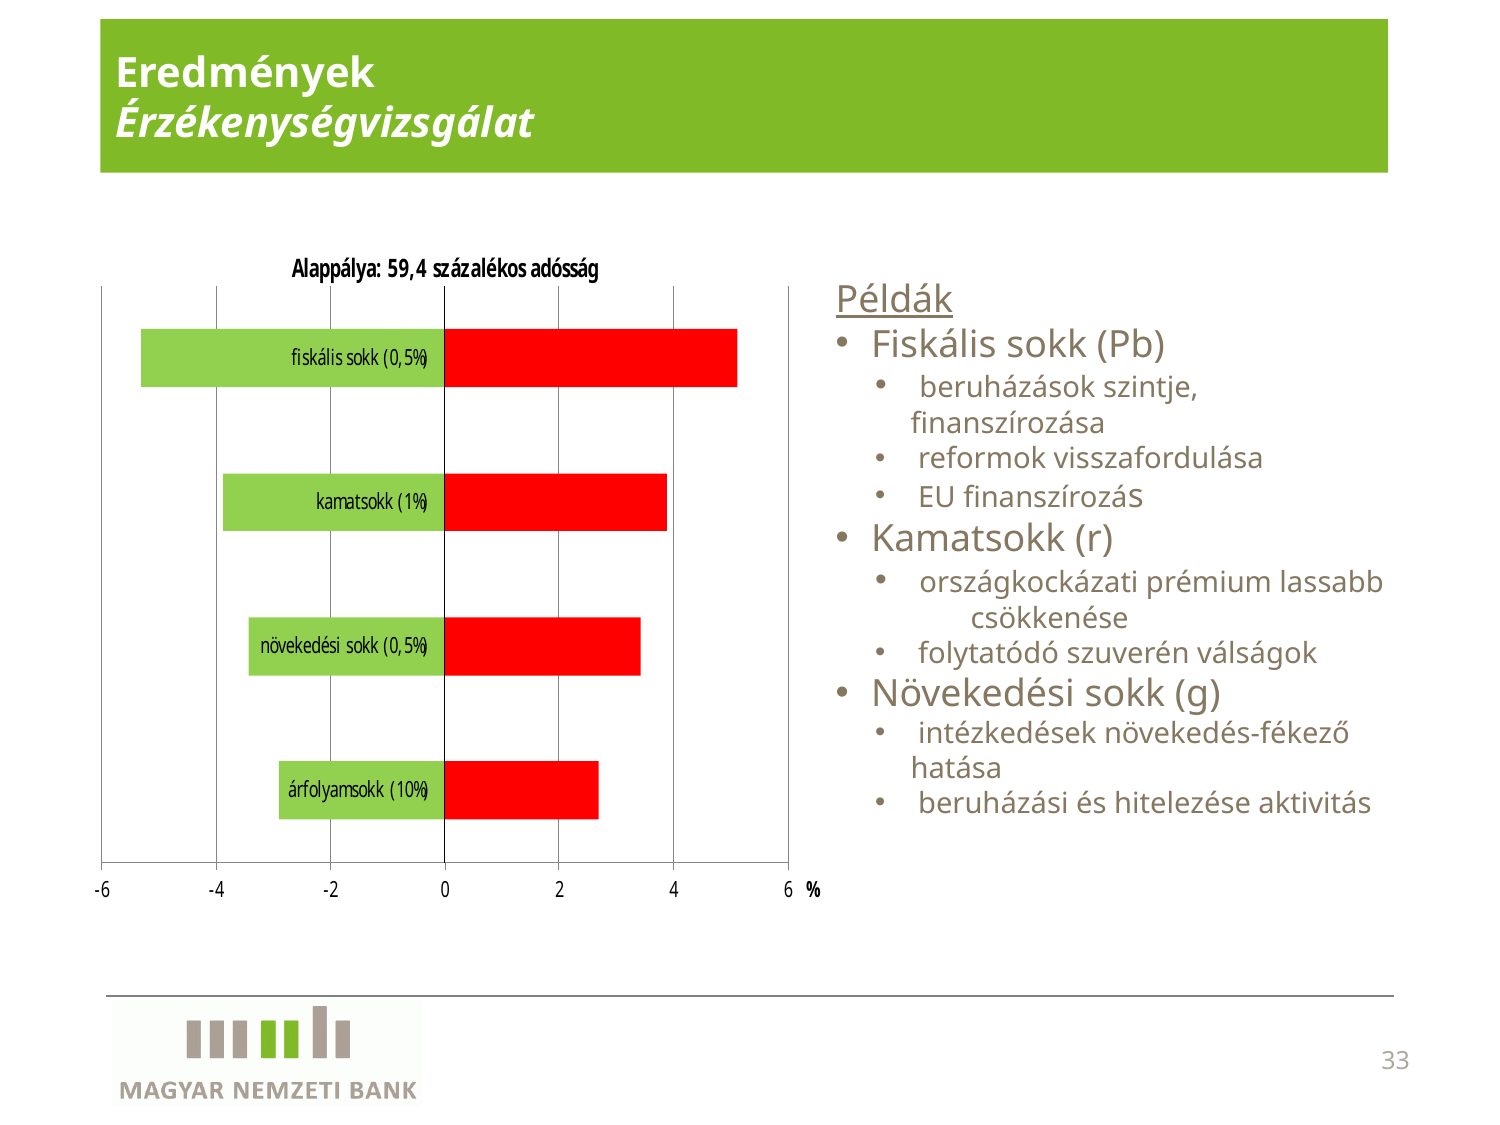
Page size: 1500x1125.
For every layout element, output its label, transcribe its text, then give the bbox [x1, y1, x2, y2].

text_box Példák Fiskális sokk (Pb) beruházások szintje, finanszírozása reformok visszafordulása EU finanszírozás Kamatsokk (r) országkockázati prémium lassabb csökkenése folytatódó szuverén válságok Növekedési sokk (g) intézkedések növekedés-fékező hatása beruházási és hitelezése aktivitás [837, 267, 1412, 862]
slide_number 33 [1305, 1031, 1425, 1092]
picture [112, 999, 422, 1107]
picture [76, 231, 833, 906]
text_box [64, 160, 1353, 953]
title Eredmények Érzékenységvizsgálat [100, 19, 1388, 173]
